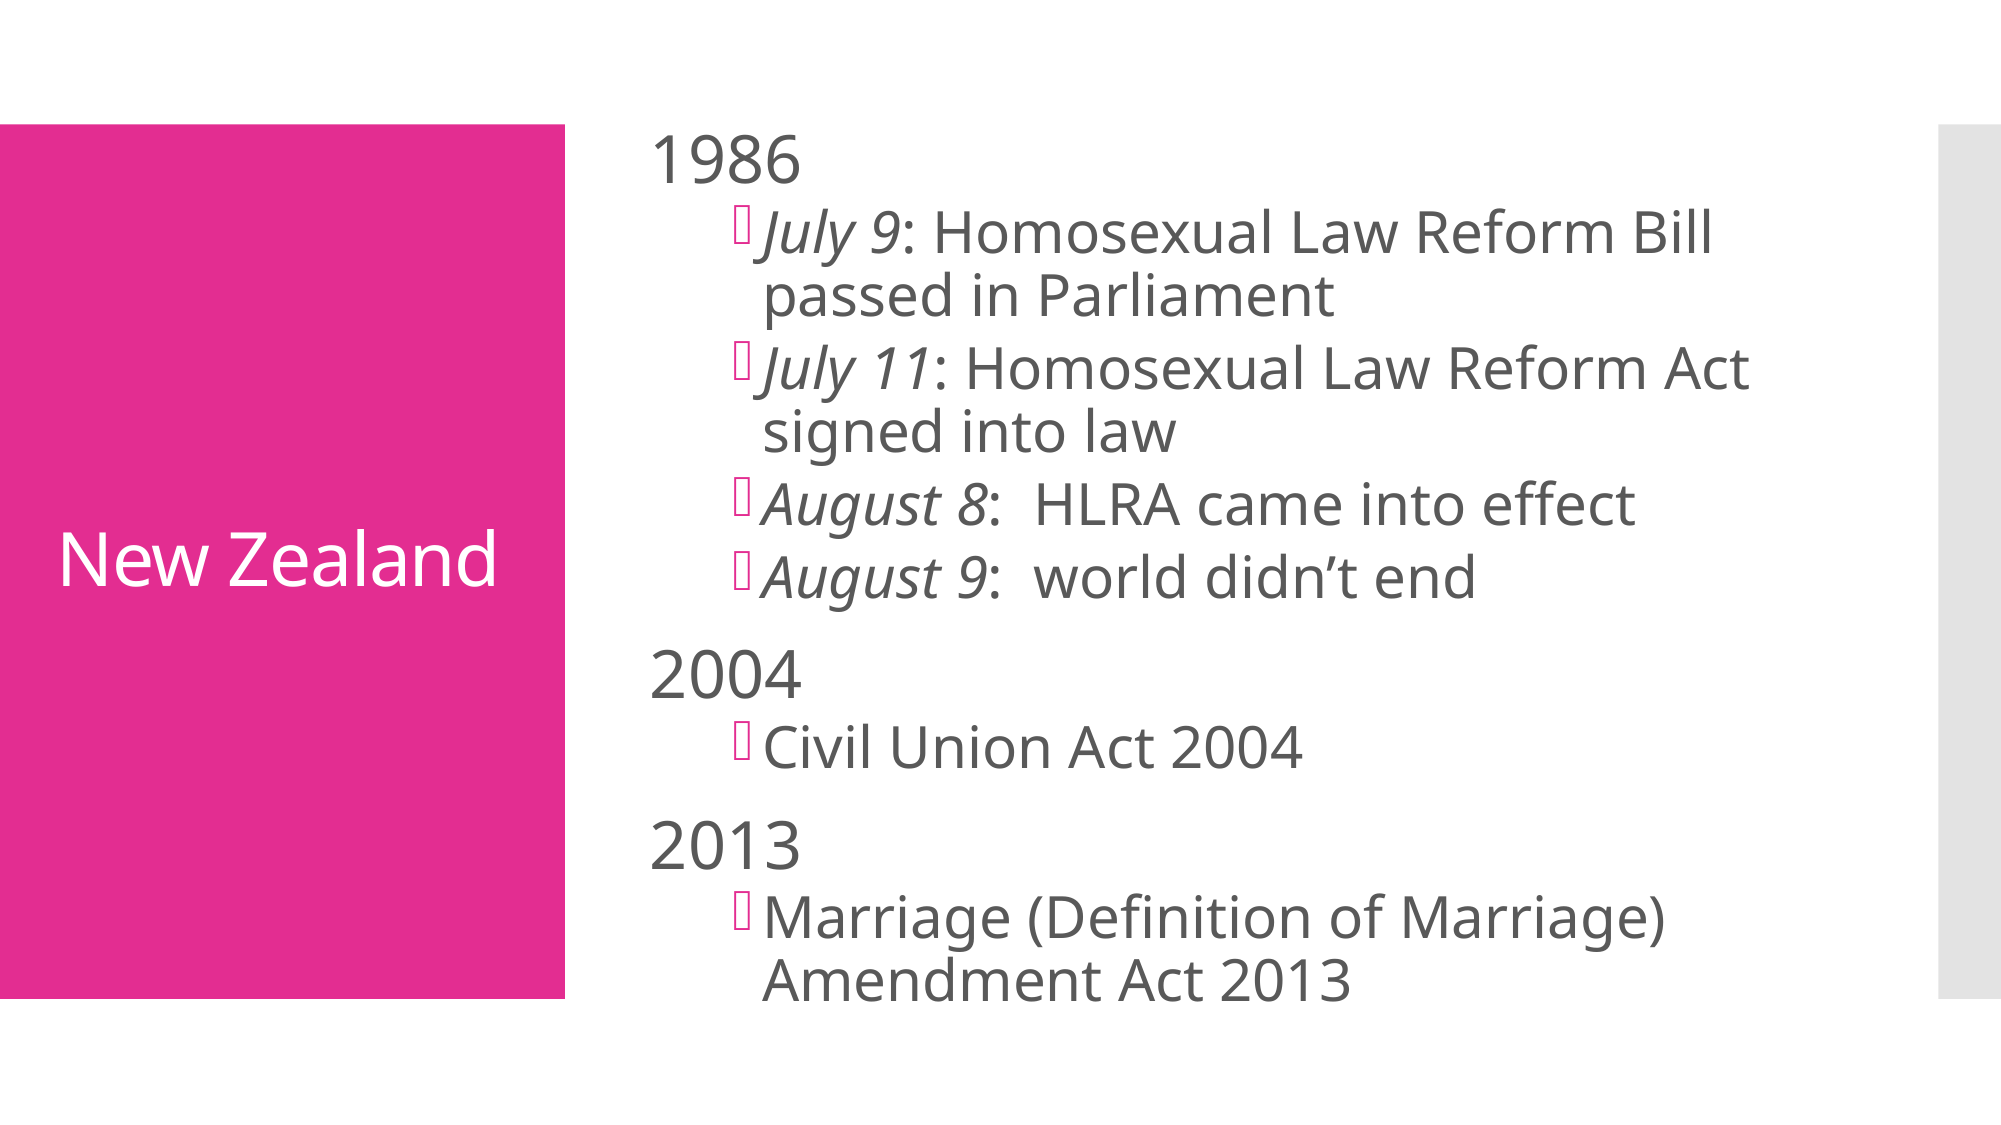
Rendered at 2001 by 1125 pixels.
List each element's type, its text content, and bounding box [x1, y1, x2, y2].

list 1986 July 9: Homosexual Law Reform Bill passed in Parliament July 11: Homosexual Law Reform Act signed into law August 8: HLRA came into effect August 9: world didn’t end 2004 Civil Union Act 2004 2013 Marriage (Definition of Marriage) Amendment Act 2013 [634, 118, 1885, 1065]
title New Zealand [41, 184, 525, 940]
